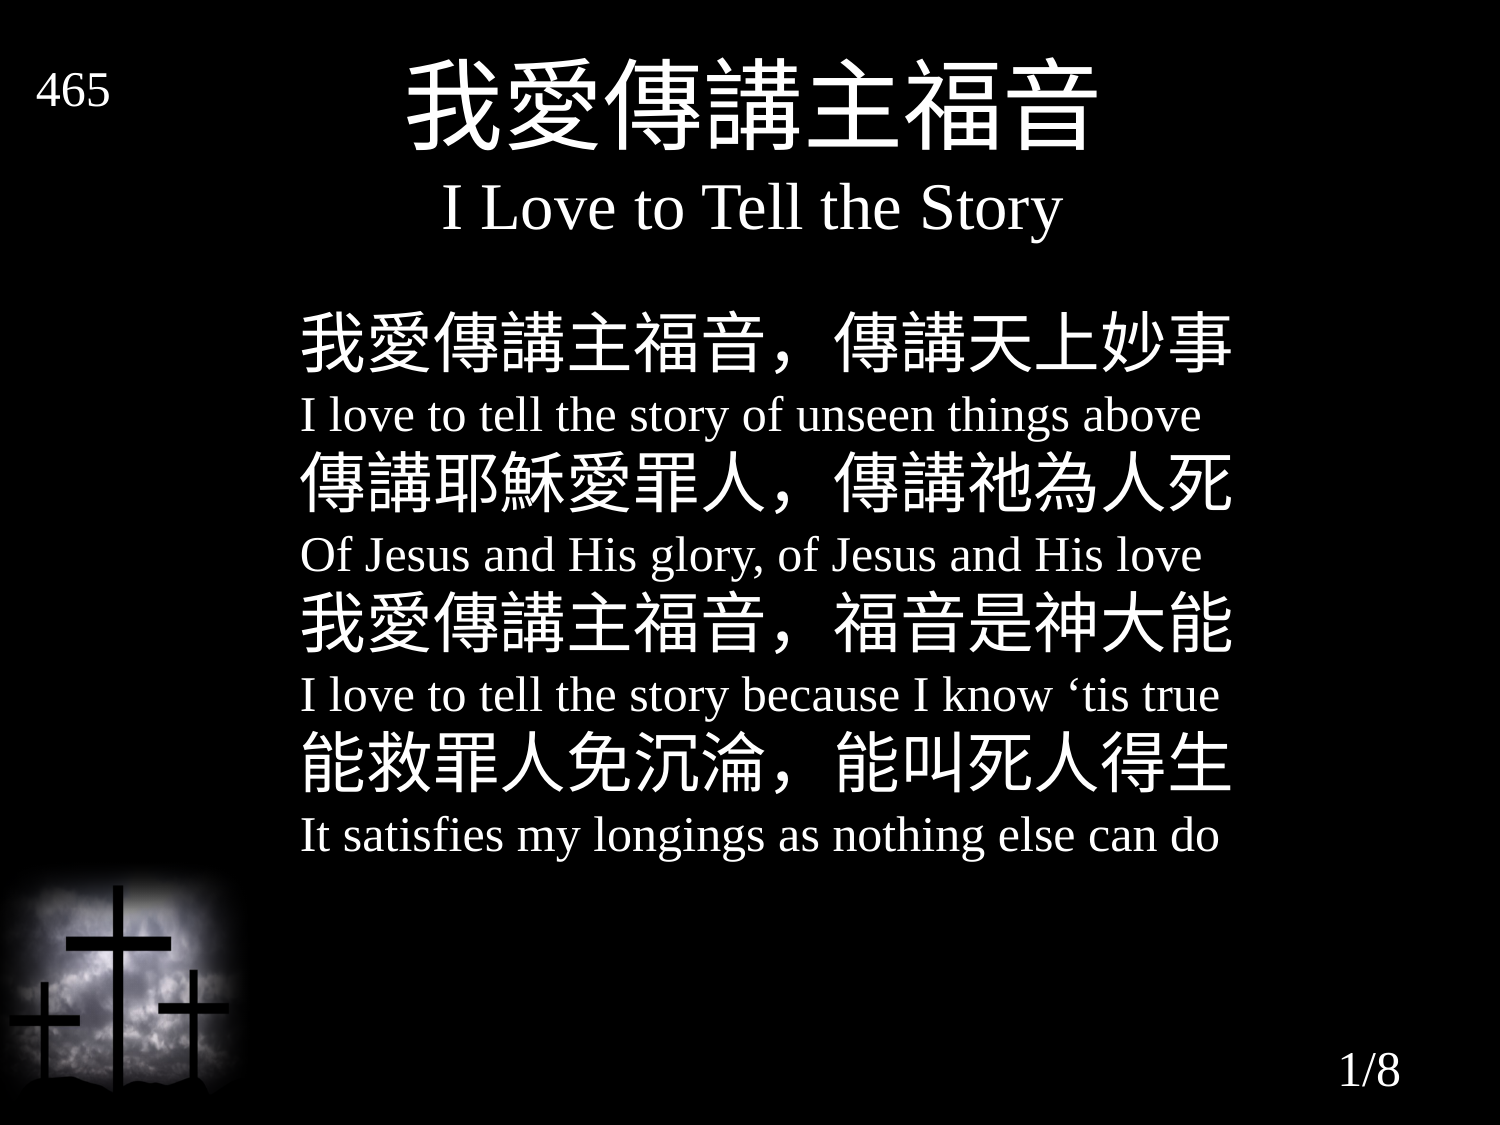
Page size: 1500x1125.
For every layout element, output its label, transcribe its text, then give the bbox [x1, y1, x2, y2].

text_box 465 [21, 49, 214, 124]
text_box 我愛傳講主福音 I Love to Tell the Story [213, 35, 1293, 251]
picture [0, 856, 256, 1125]
text_box 1/8 [1322, 1029, 1500, 1104]
text_box 我愛傳講主福音，傳講天上妙事 I love to tell the story of unseen things above 傳講耶穌愛罪人，傳講祂為人死 Of Jesus and His glory, of Jesus and His love 我愛傳講主福音，福音是神大能 I love to tell the story because I know ‘tis true 能救罪人免沉淪，能叫死人得生 It satisfies my longings as nothing else can do [284, 293, 1323, 869]
